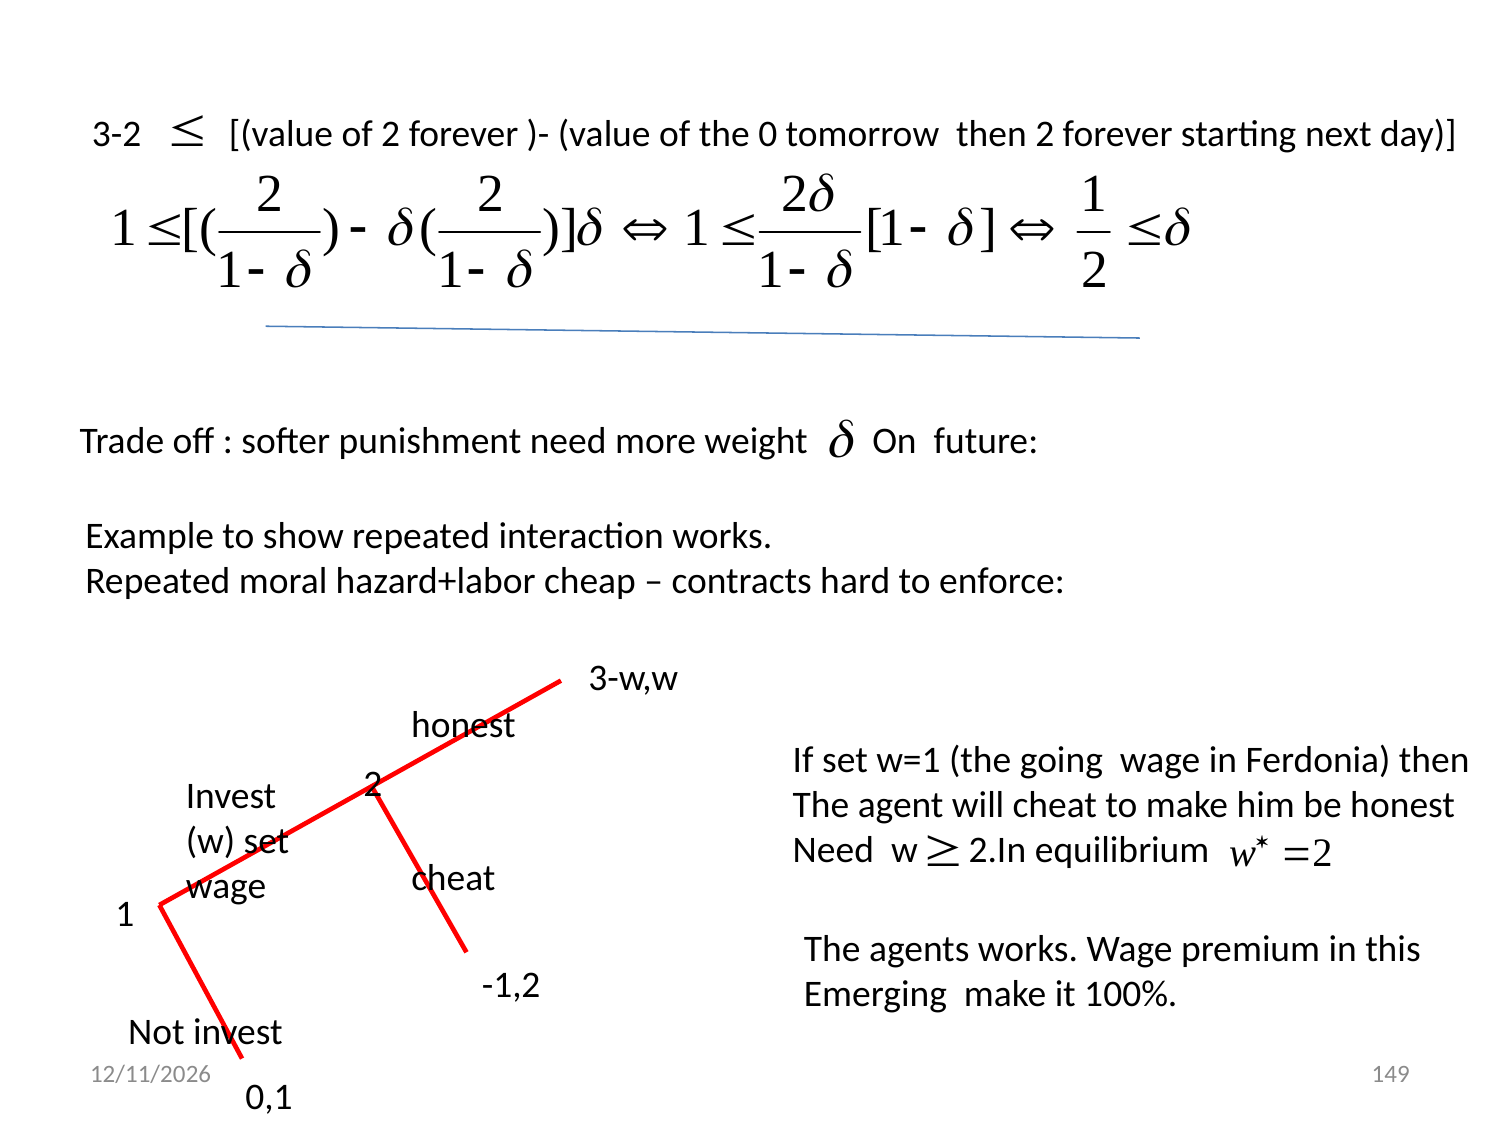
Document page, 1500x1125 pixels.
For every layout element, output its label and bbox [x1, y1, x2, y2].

slide_number [75, 1042, 425, 1103]
slide_number [1074, 1042, 1425, 1103]
text_box [777, 727, 1486, 878]
text_box [230, 1103, 308, 1125]
text_box [113, 680, 562, 1059]
text_box [265, 325, 1140, 339]
text_box [64, 408, 1054, 472]
text_box [573, 645, 694, 705]
text_box [789, 916, 1445, 1022]
text_box [159, 101, 205, 156]
text_box [100, 881, 150, 942]
text_box [70, 503, 1081, 609]
text_box [77, 101, 1474, 300]
